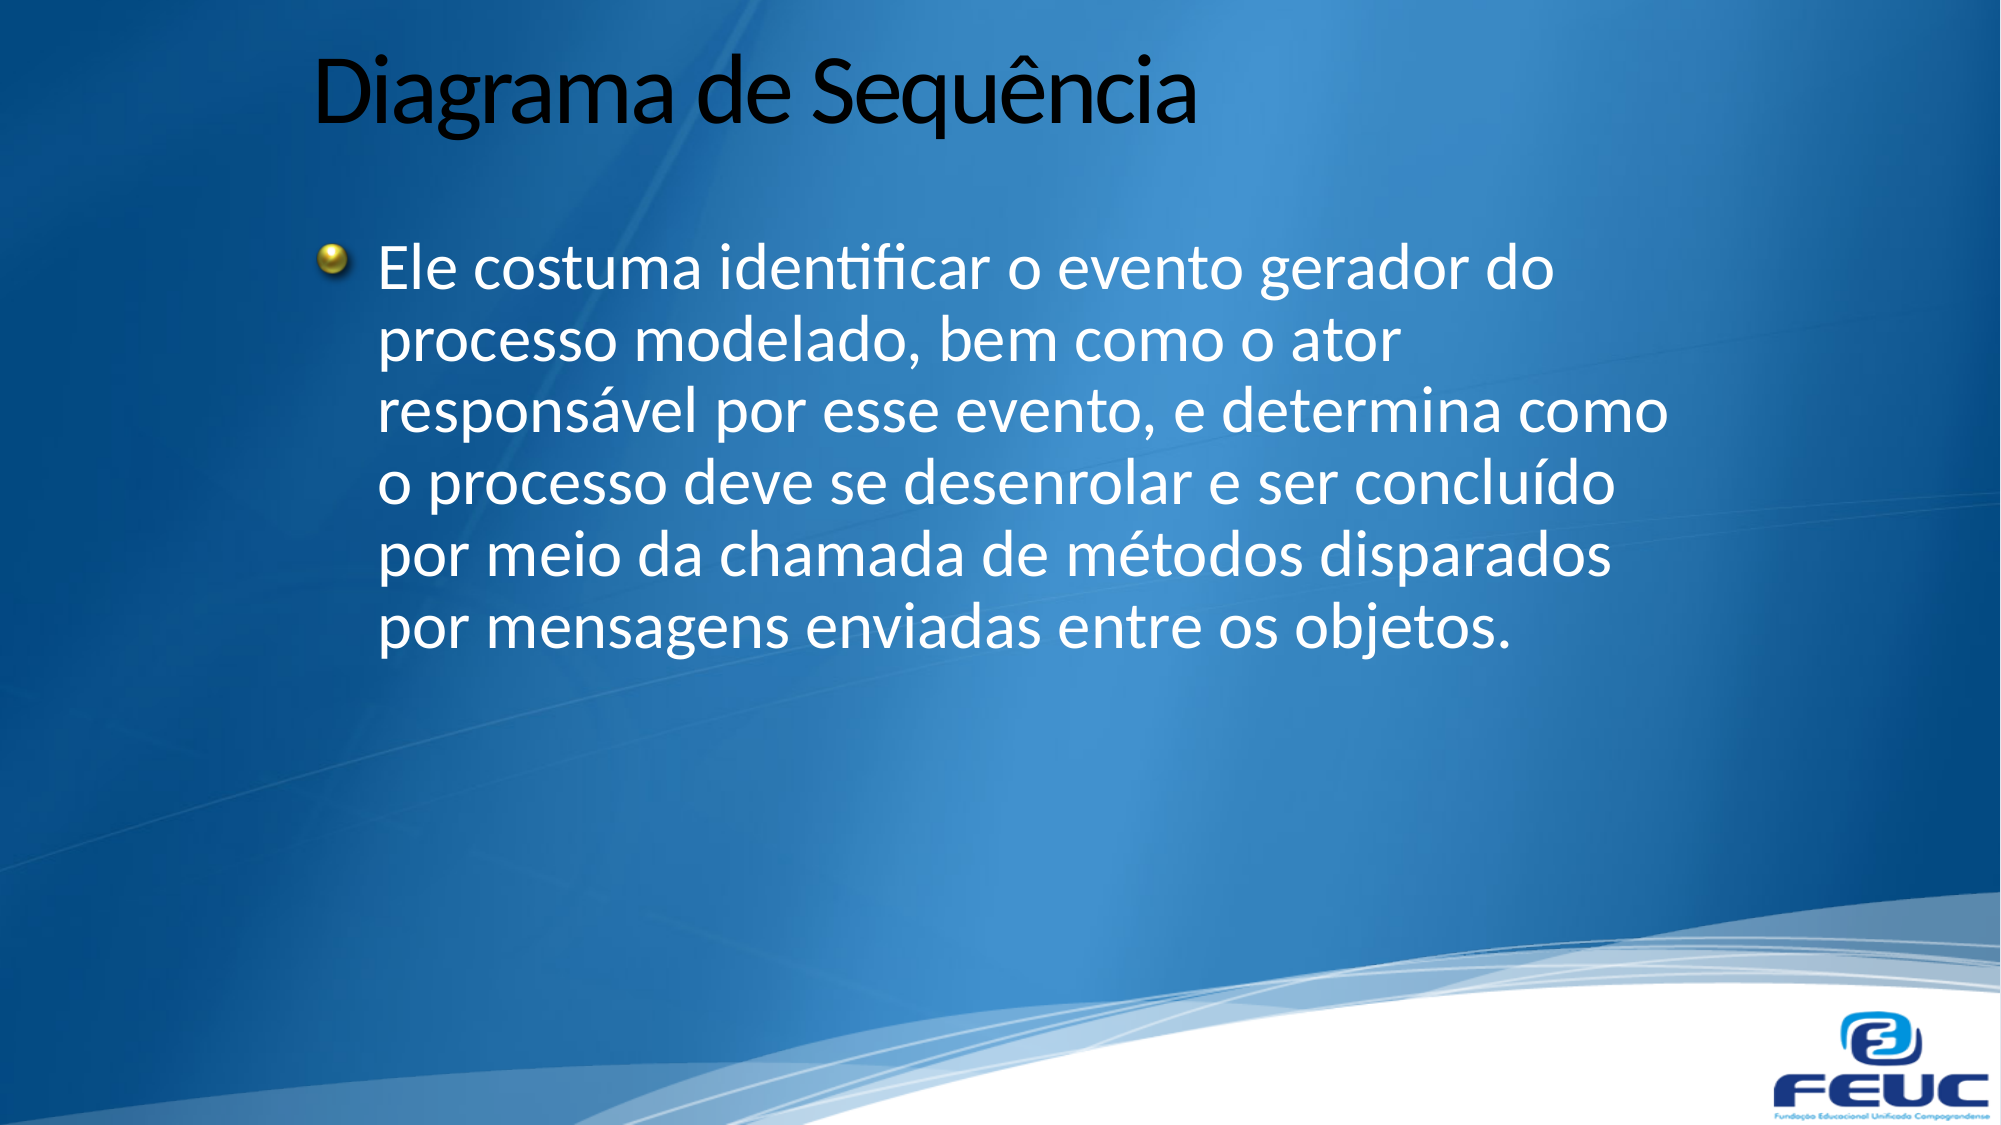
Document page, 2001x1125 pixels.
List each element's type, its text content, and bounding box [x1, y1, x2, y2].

title Diagrama de Sequência [312, 37, 1688, 147]
picture [0, 0, 2001, 1125]
list Ele costuma identificar o evento gerador do processo modelado, bem como o ator responsável por esse evento, e determina como o processo deve se desenrolar e ser concluído por meio da chamada de métodos disparados por mensagens enviadas entre os objetos. [312, 231, 1721, 668]
